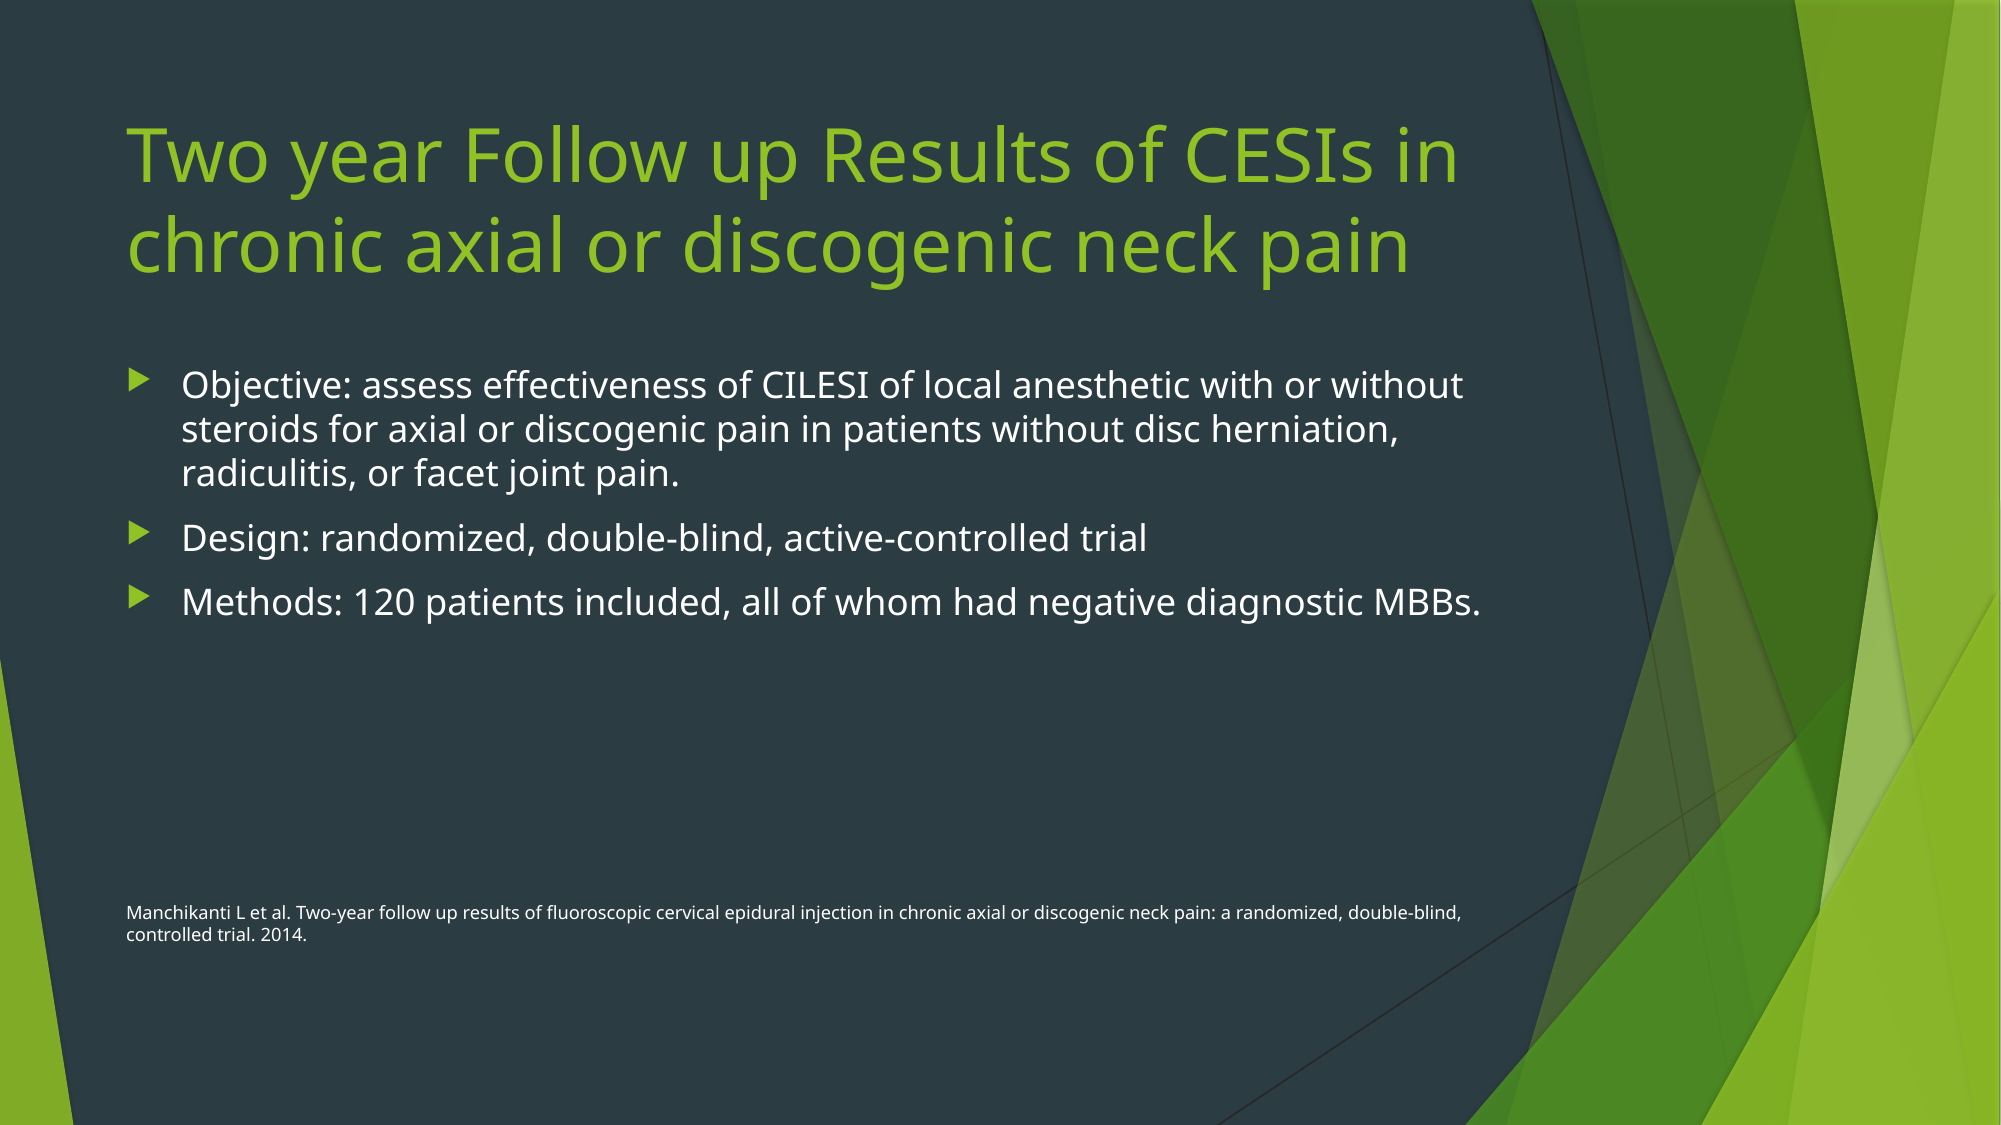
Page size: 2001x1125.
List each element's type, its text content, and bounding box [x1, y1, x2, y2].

title Two year Follow up Results of CESIs in chronic axial or discogenic neck pain [111, 99, 1522, 317]
list Objective: assess effectiveness of CILESI of local anesthetic with or without steroids for axial or discogenic pain in patients without disc herniation, radiculitis, or facet joint pain. Design: randomized, double-blind, active-controlled trial Methods: 120 patients included, all of whom had negative diagnostic MBBs. Manchikanti L et al. Two-year follow up results of fluoroscopic cervical epidural injection in chronic axial or discogenic neck pain: a randomized, double-blind, controlled trial. 2014. [111, 354, 1522, 992]
